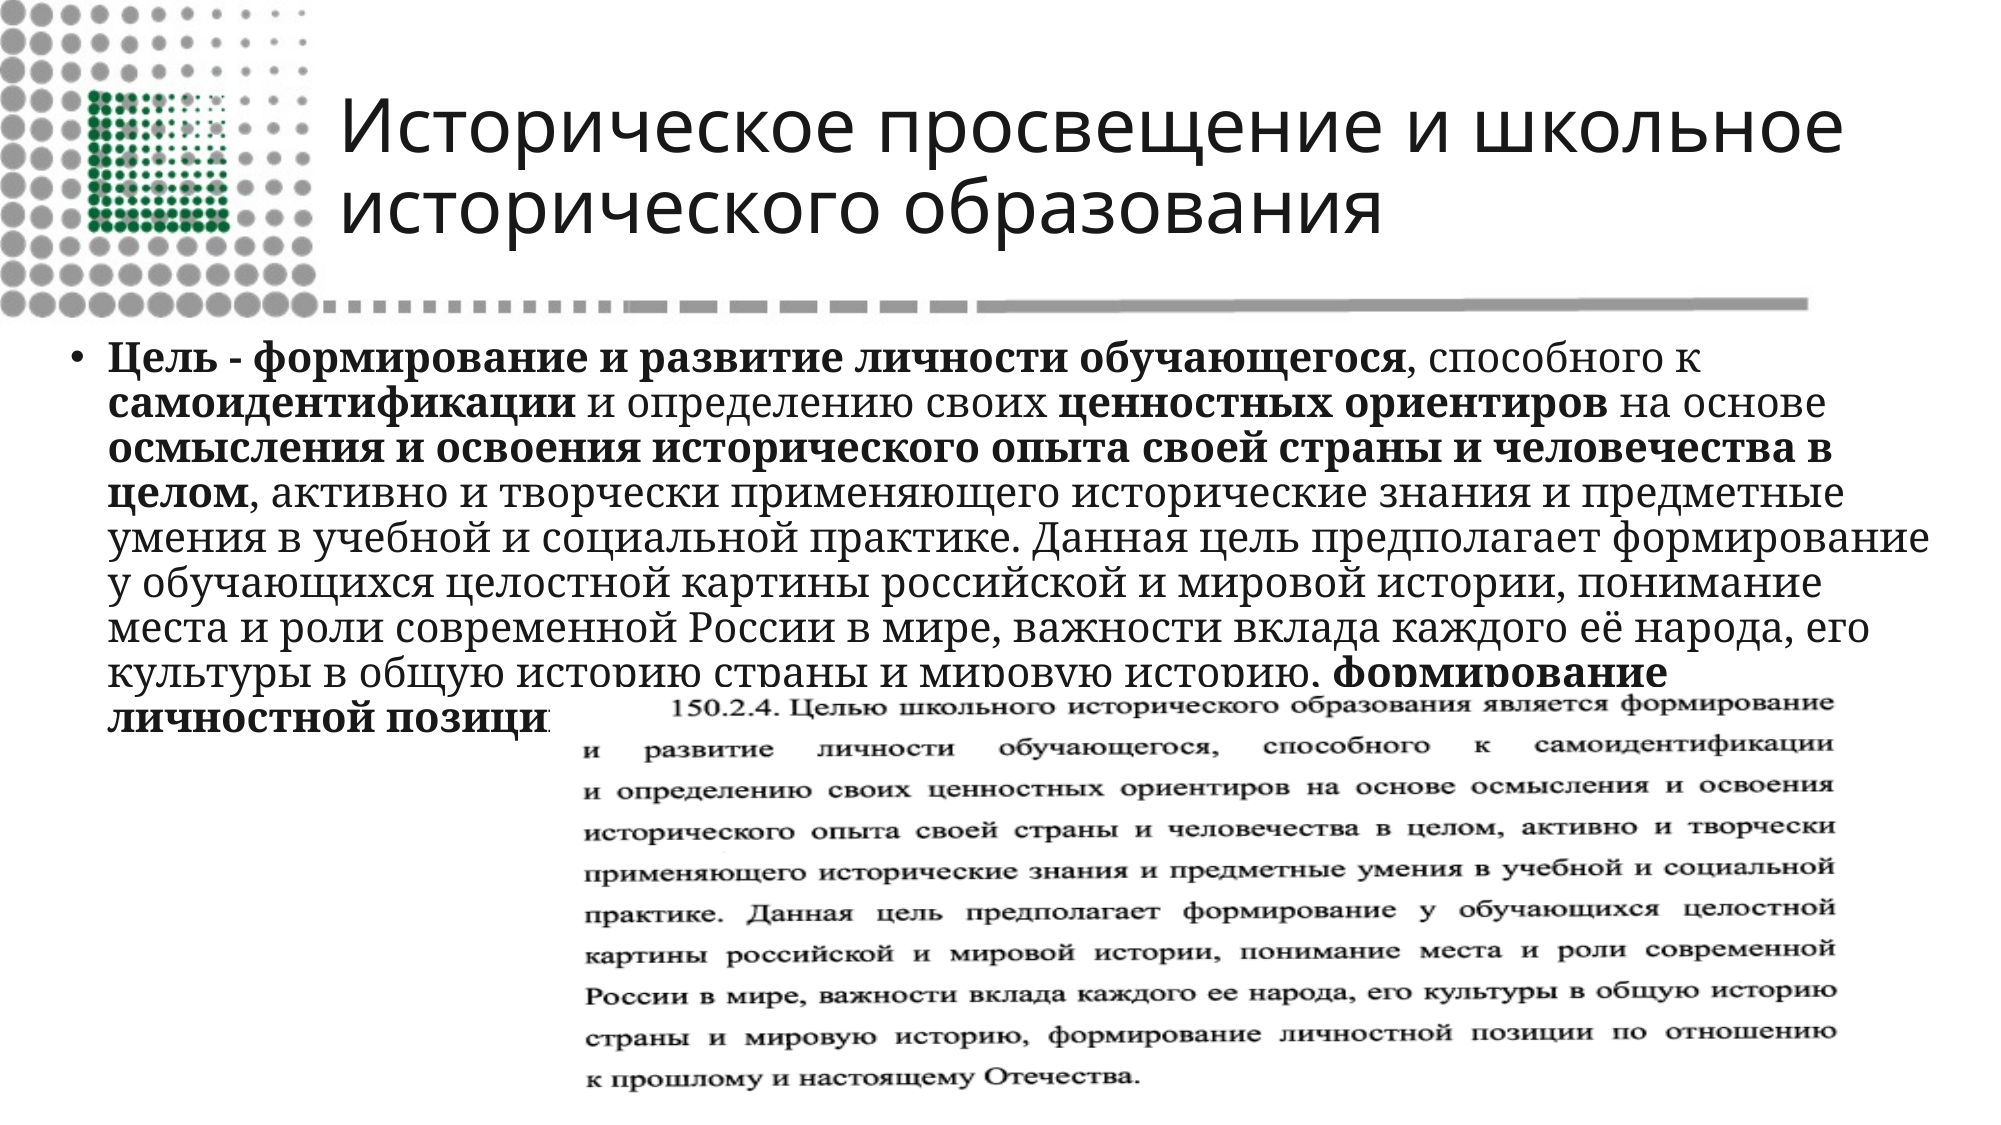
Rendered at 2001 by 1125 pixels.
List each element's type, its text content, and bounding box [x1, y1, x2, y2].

title Историческое просвещение и школьное исторического образования [323, 59, 1947, 278]
list Цель - формирование и развитие личности обучающегося, способного к самоидентификации и определению своих ценностных ориентиров на основе осмысления и освоения исторического опыта своей страны и человечества в целом, активно и творчески применяющего исторические знания и предметные умения в учебной и социальной практике. Данная цель предполагает формирование у обучающихся целостной картины российской и мировой истории, понимание места и роли современной России в мире, важности вклада каждого её народа, его культуры в общую историю страны и мировую историю, формирование личностной позиции по отношению к прошлому и настоящему Отечества. [55, 328, 1947, 1043]
picture [0, 0, 2001, 1125]
